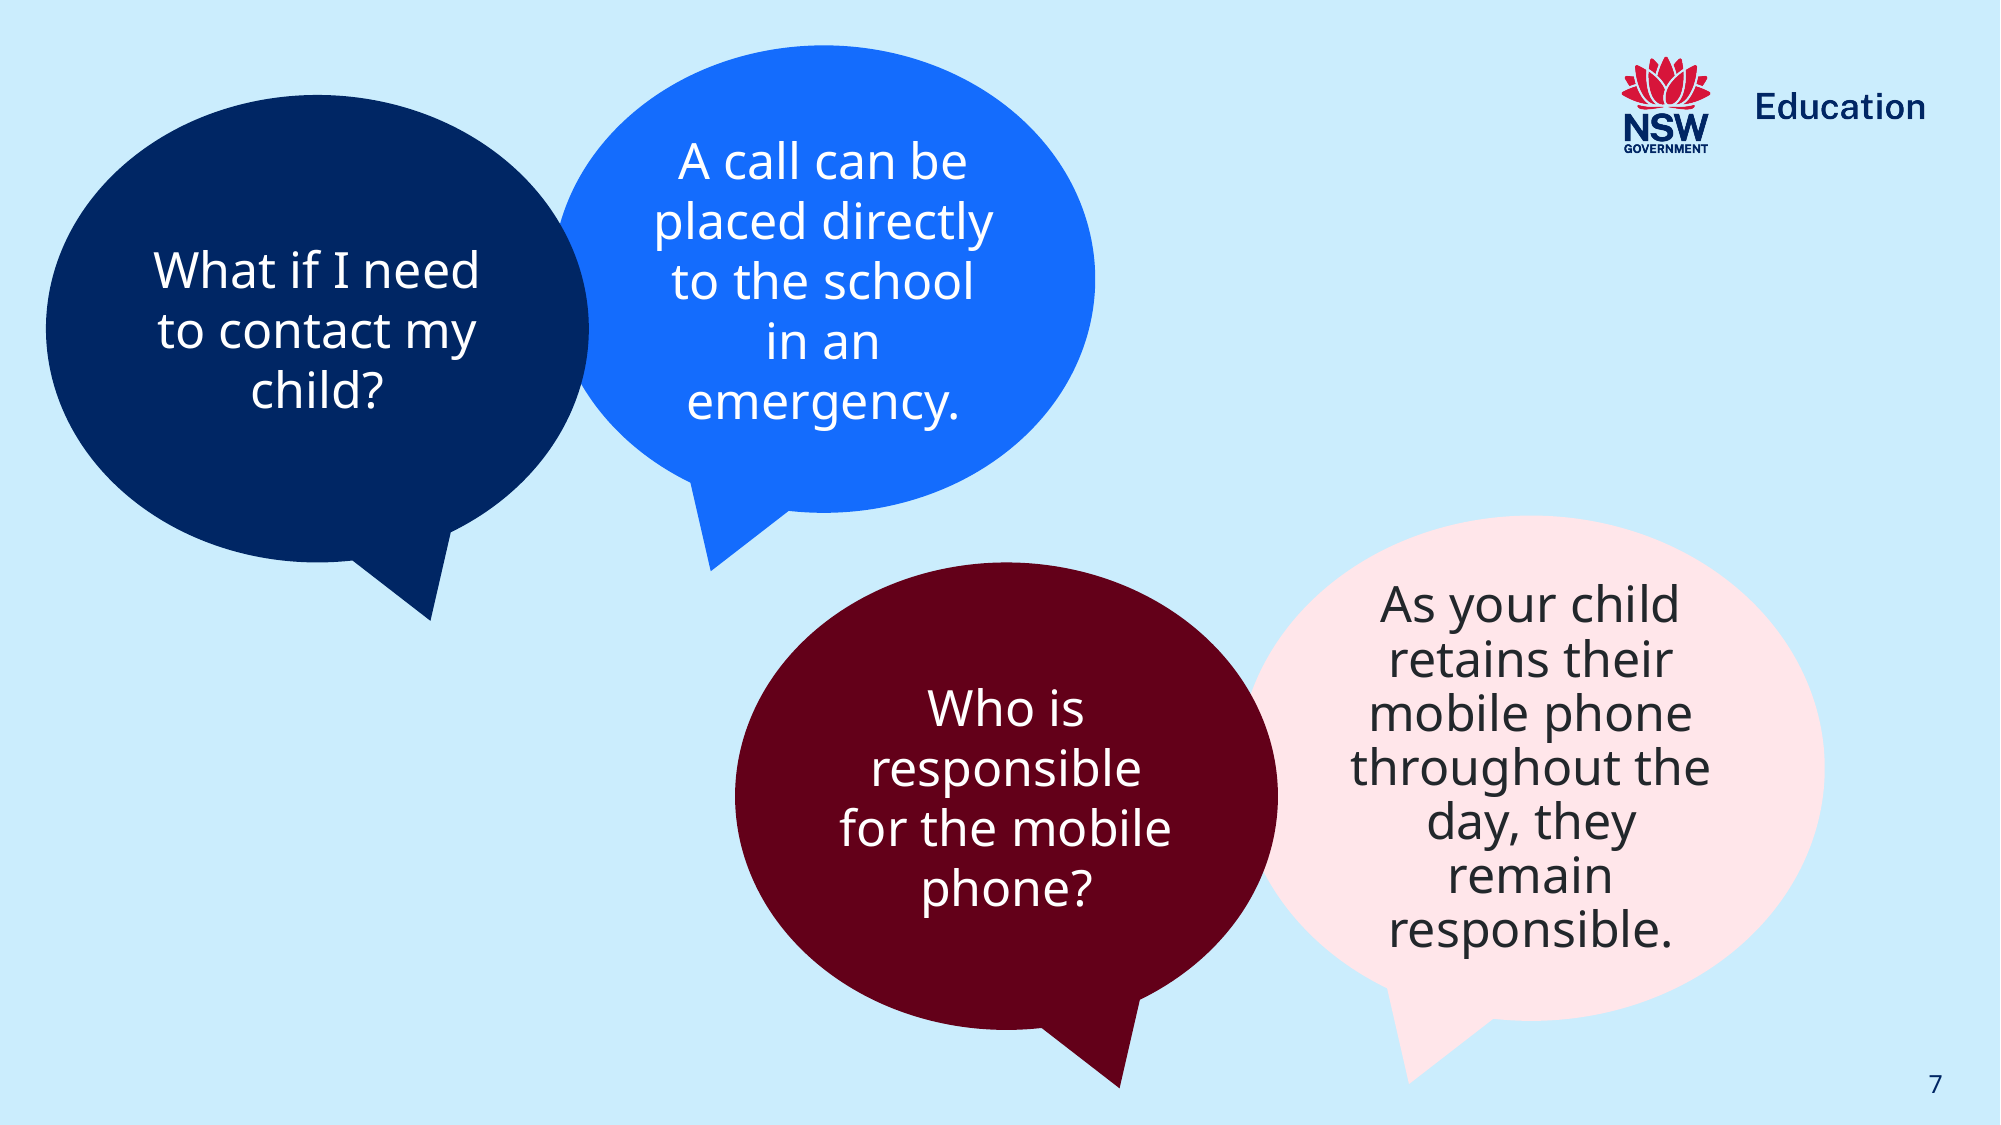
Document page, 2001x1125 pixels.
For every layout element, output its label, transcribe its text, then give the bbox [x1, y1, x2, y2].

slide_number 7 [1824, 1068, 1943, 1099]
text_box Who is responsible for the mobile phone? [734, 561, 1279, 1091]
text_box What if I need to contact my child? [44, 93, 590, 623]
text_box As your child retains their mobile phone throughout the day, they remain responsible. [1251, 514, 1826, 1086]
picture [1598, 33, 1948, 177]
text_box A call can be placed directly to the school in an emergency. [560, 44, 1097, 574]
